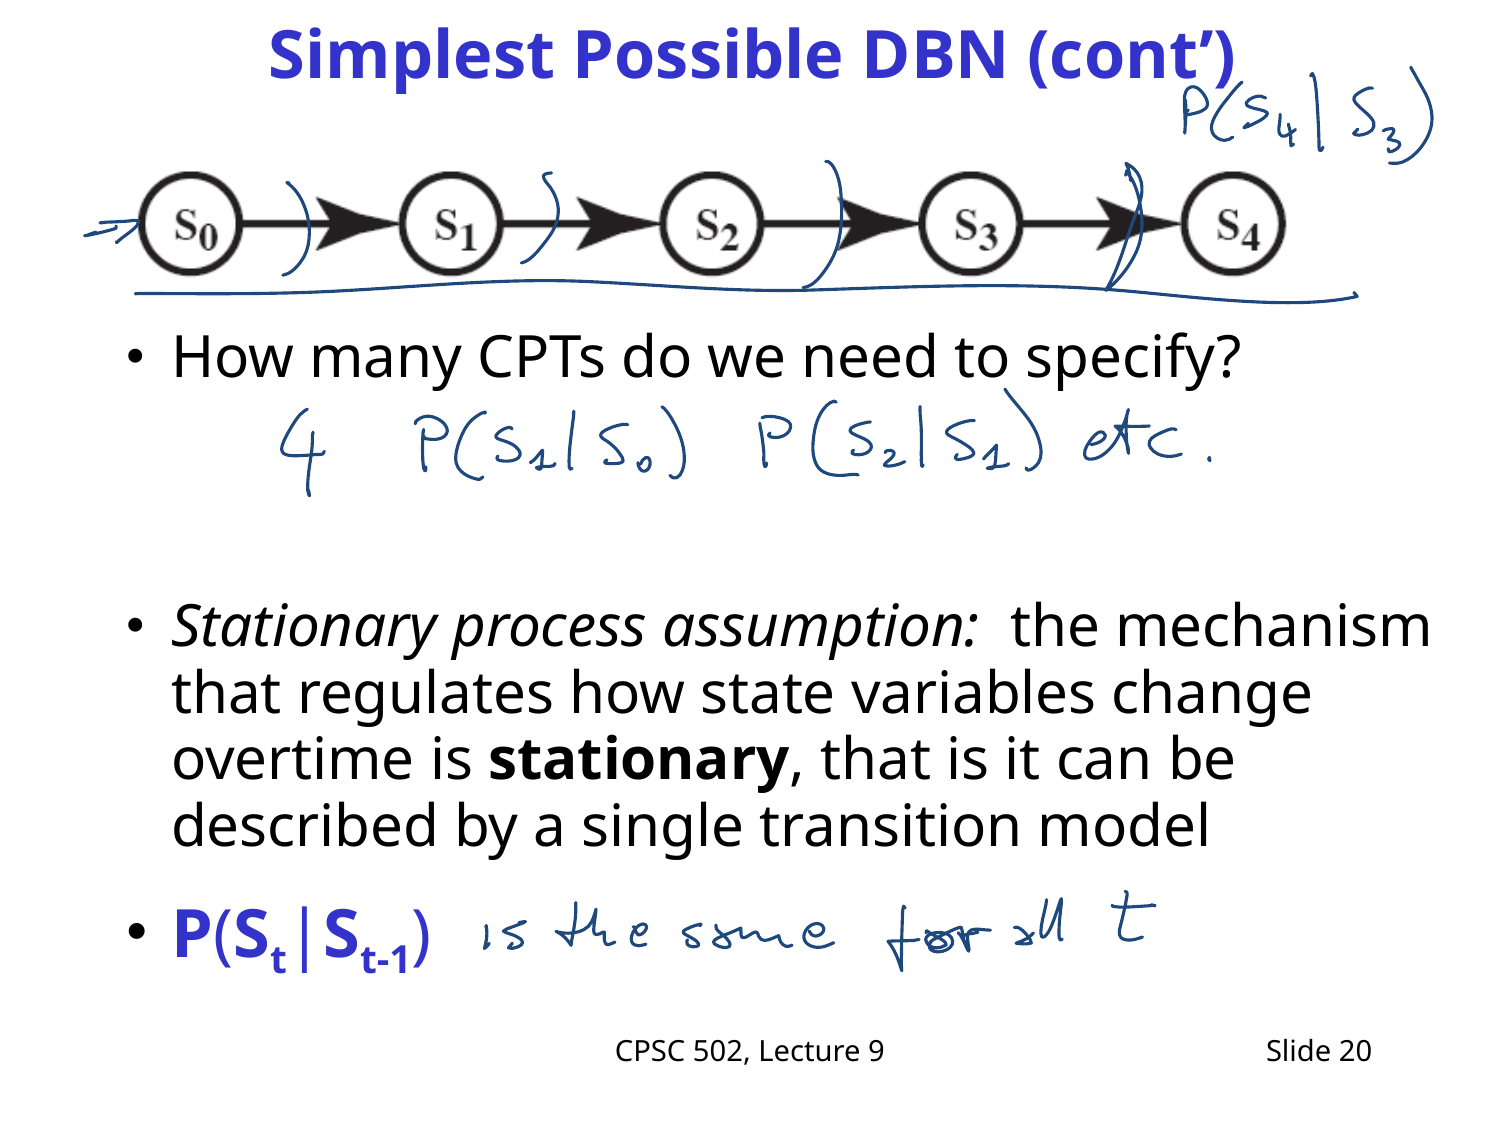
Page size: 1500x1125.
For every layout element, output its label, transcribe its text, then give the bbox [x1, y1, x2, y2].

slide_number Slide 20 [1074, 1024, 1388, 1101]
text_box How many CPTs do we need to specify? [35, 316, 1423, 506]
picture [1113, 163, 1299, 295]
picture [811, 163, 1138, 288]
text_box Stationary process assumption: the mechanism that regulates how state variables change overtime is stationary, that is it can be described by a single transition model P(St|St-1) [35, 585, 1454, 1020]
picture [116, 223, 135, 240]
picture [306, 283, 1142, 295]
footer CPSC 502, Lecture 9 [512, 1024, 988, 1101]
picture [116, 163, 840, 295]
picture [1131, 170, 1140, 192]
title Simplest Possible DBN (cont’) [52, 0, 1454, 113]
picture [1114, 213, 1140, 280]
